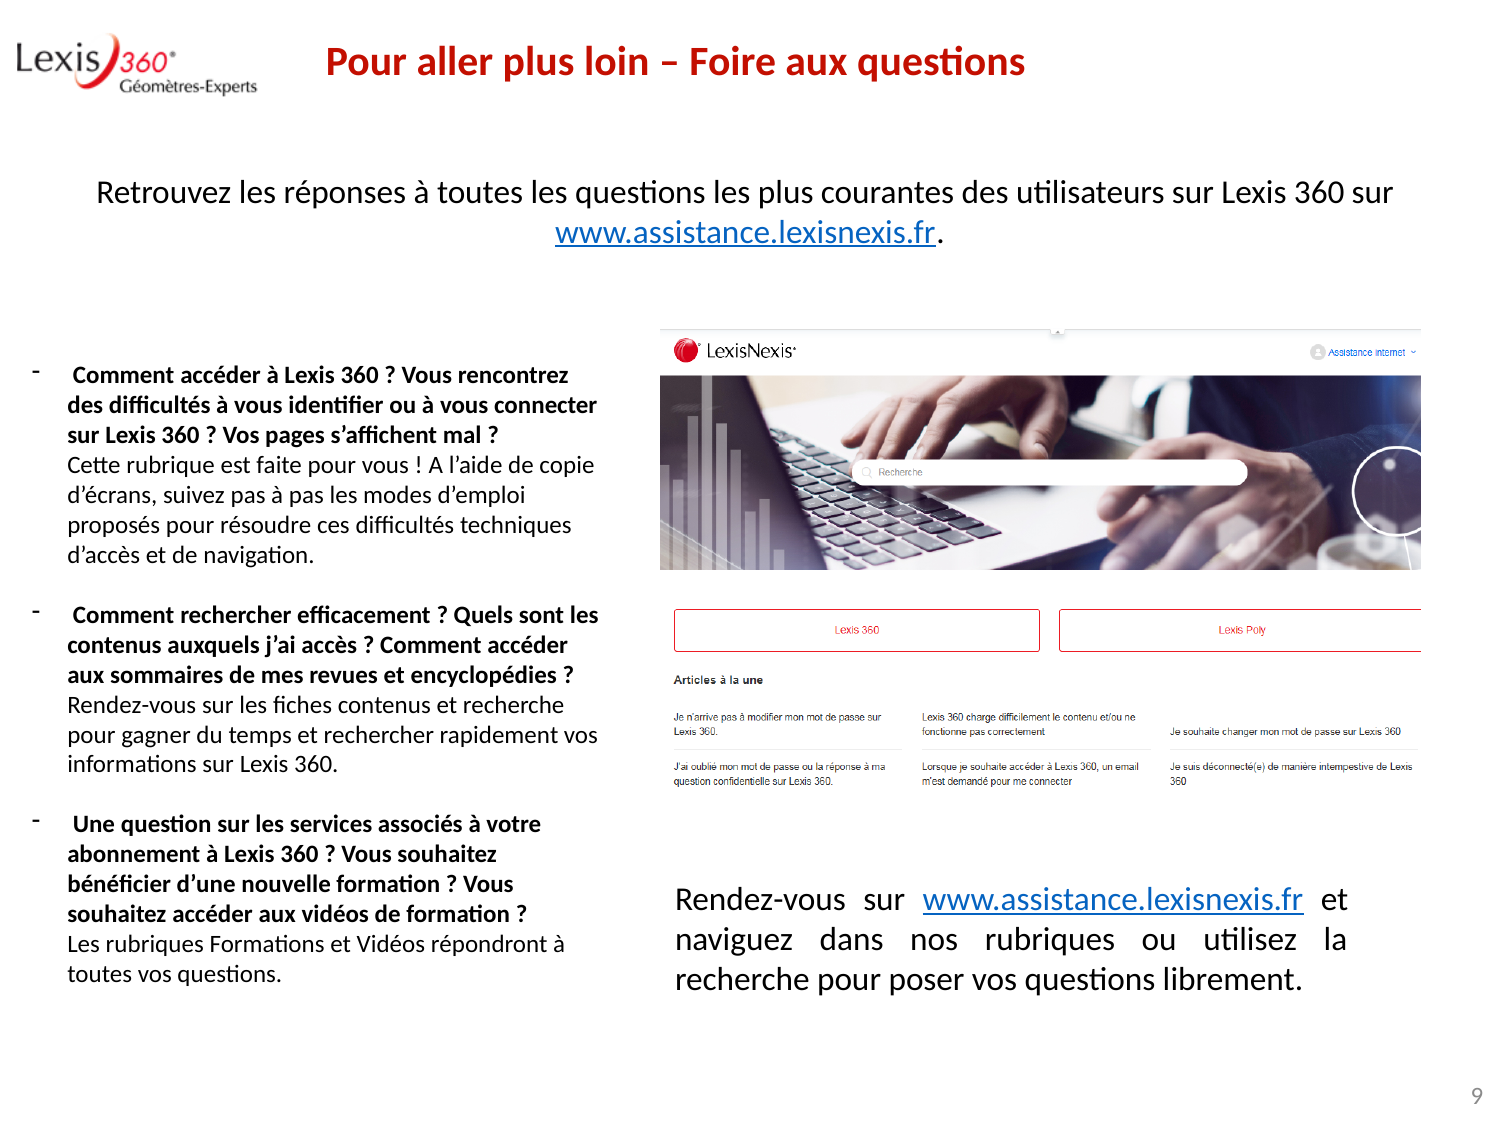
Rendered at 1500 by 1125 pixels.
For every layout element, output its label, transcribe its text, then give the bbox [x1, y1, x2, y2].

text_box Pour aller plus loin – Foire aux questions [310, 32, 1337, 91]
text_box Retrouvez les réponses à toutes les questions les plus courantes des utilisateurs sur Lexis 360 sur www.assistance.lexisnexis.fr. [46, 162, 1453, 258]
slide_number 9 [1160, 1064, 1499, 1125]
picture [0, 5, 287, 114]
text_box Comment accéder à Lexis 360 ? Vous rencontrez des difficultés à vous identifier ou à vous connecter sur Lexis 360 ? Vos pages s’affichent mal ? Cette rubrique est faite pour vous ! A l’aide de copie d’écrans, suivez pas à pas les modes d’emploi proposés pour résoudre ces difficultés techniques d’accès et de navigation. Comment rechercher efficacement ? Quels sont les contenus auxquels j’ai accès ? Comment accéder aux sommaires de mes revues et encyclopédies ? Rendez-vous sur les fiches contenus et recherche pour gagner du temps et rechercher rapidement vos informations sur Lexis 360. Une question sur les services associés à votre abonnement à Lexis 360 ? Vous souhaitez bénéficier d’une nouvelle formation ? Vous souhaitez accéder aux vidéos de formation ? Les rubriques Formations et Vidéos répondront à toutes vos questions. [8, 321, 621, 1085]
picture [660, 298, 1421, 798]
text_box Rendez-vous sur www.assistance.lexisnexis.fr et naviguez dans nos rubriques ou utilisez la recherche pour poser vos questions librement. [660, 870, 1364, 1050]
